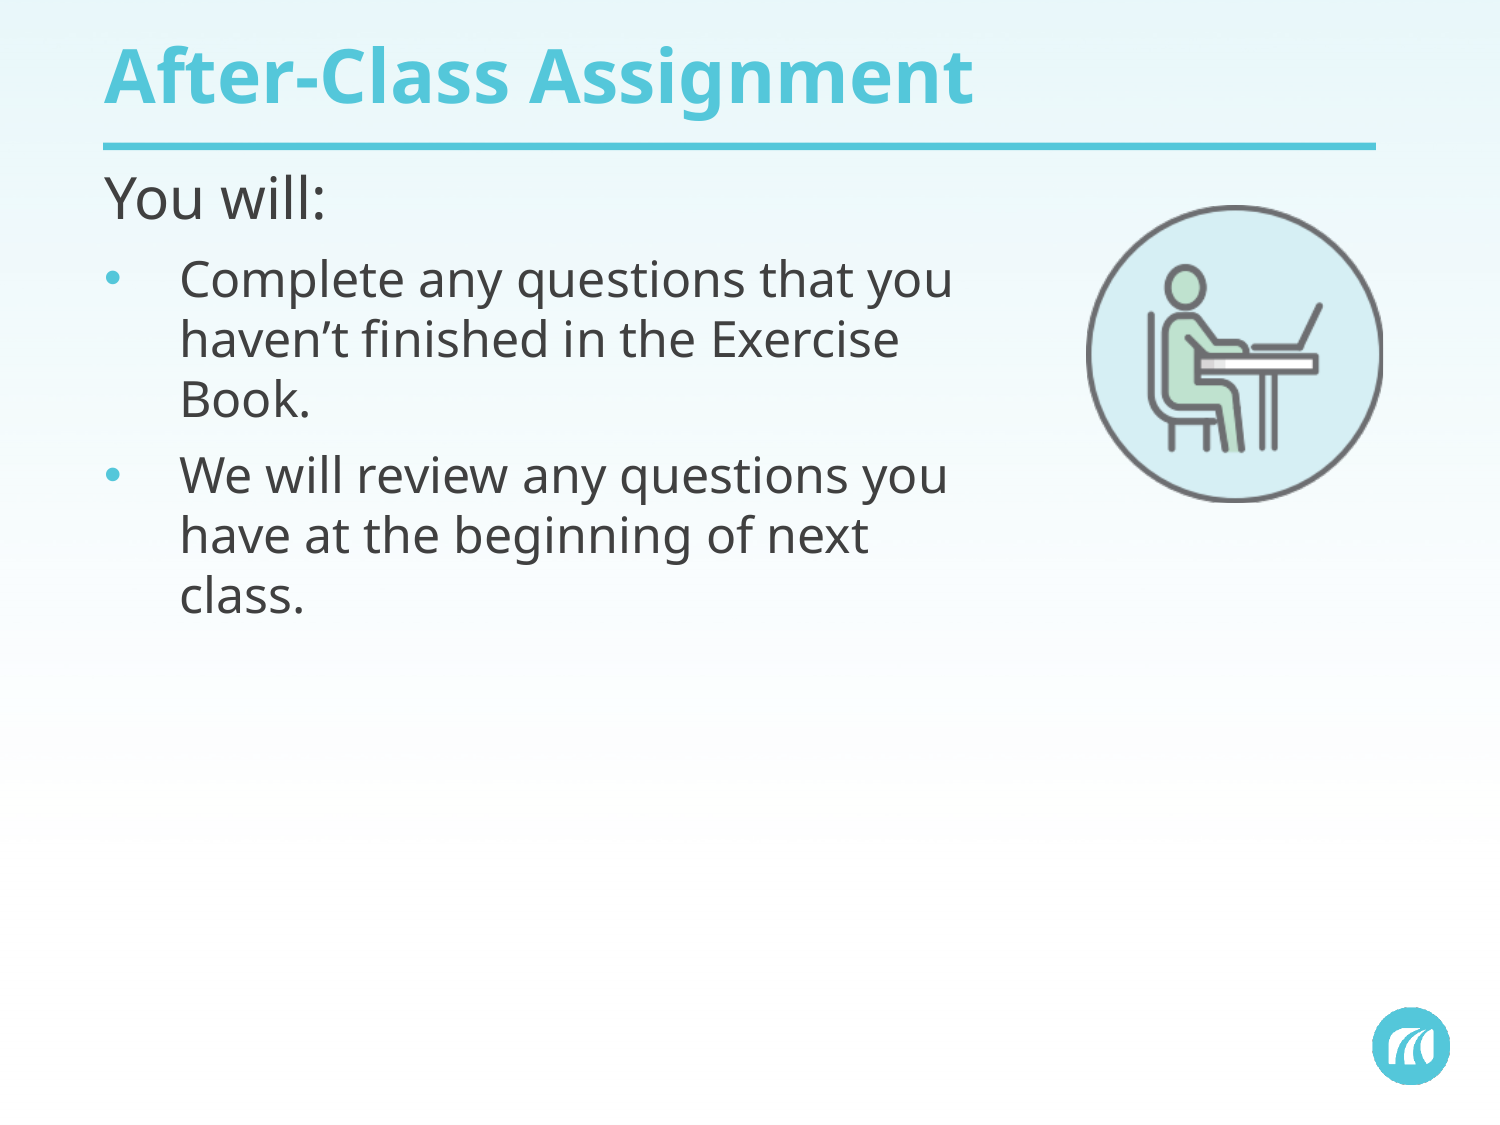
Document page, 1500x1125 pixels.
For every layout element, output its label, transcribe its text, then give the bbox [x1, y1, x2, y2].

list You will: Complete any questions that you haven’t finished in the Exercise Book. We will review any questions you have at the beginning of next class. [89, 153, 1006, 935]
title After-Class Assignment [89, 4, 1384, 154]
picture [1370, 1005, 1452, 1087]
